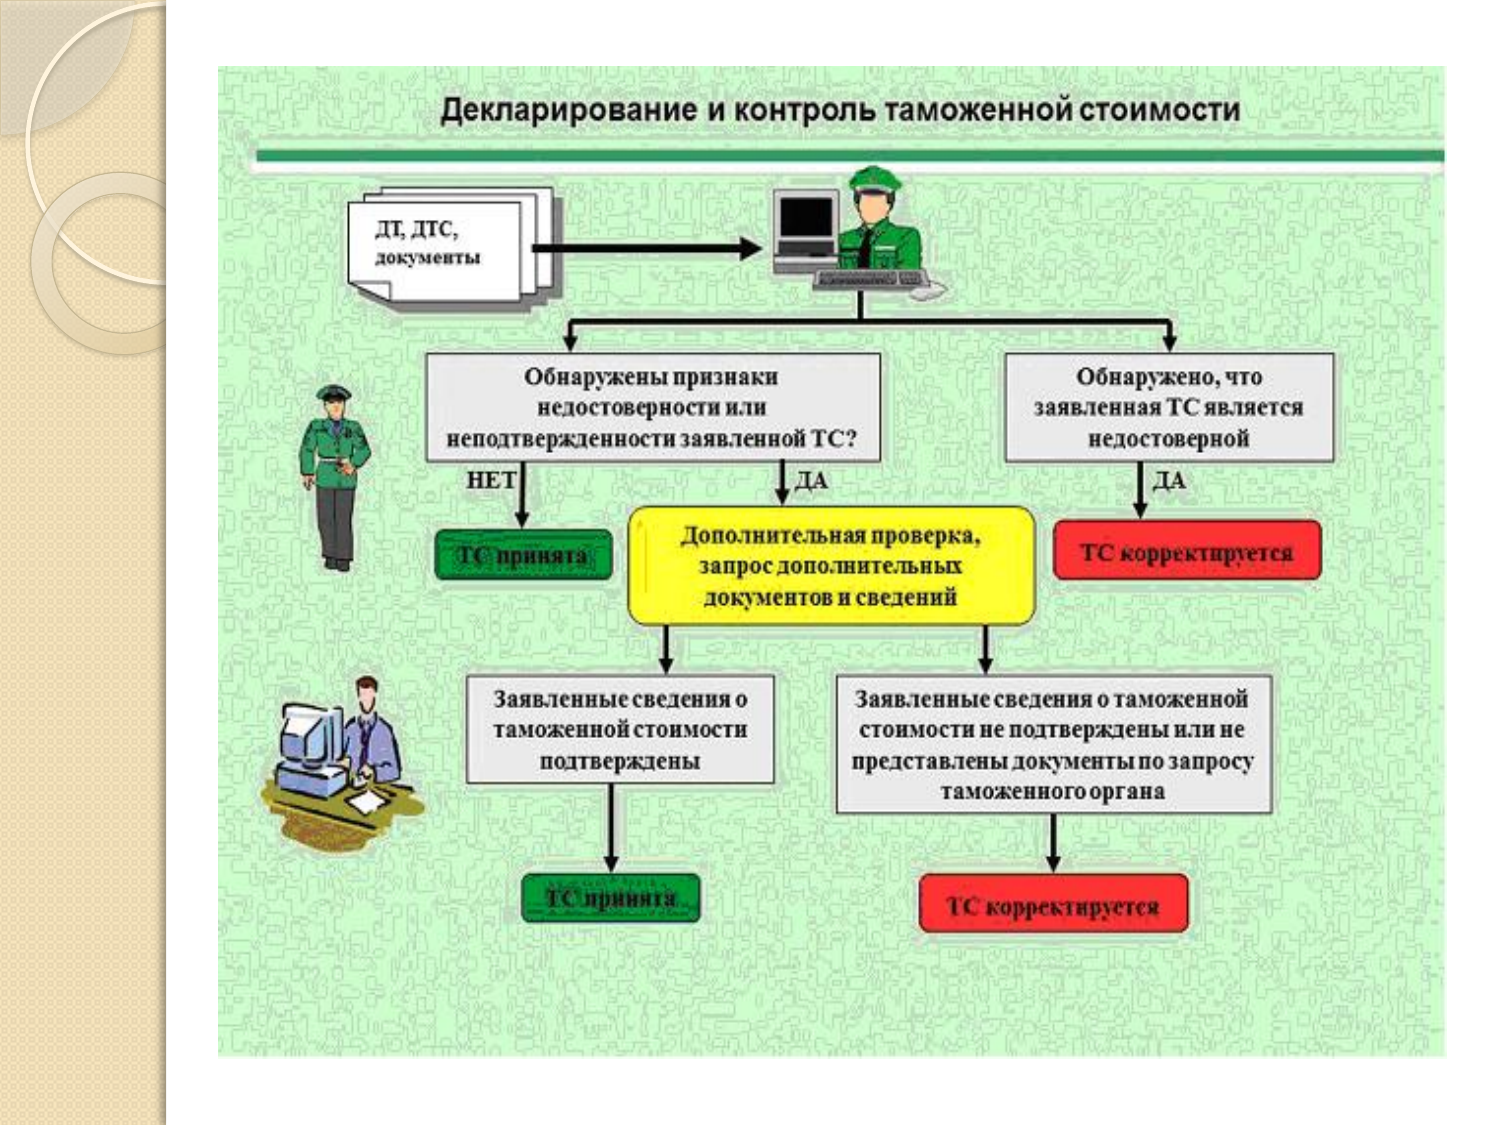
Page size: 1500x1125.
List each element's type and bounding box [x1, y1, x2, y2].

list [218, 66, 1448, 1059]
